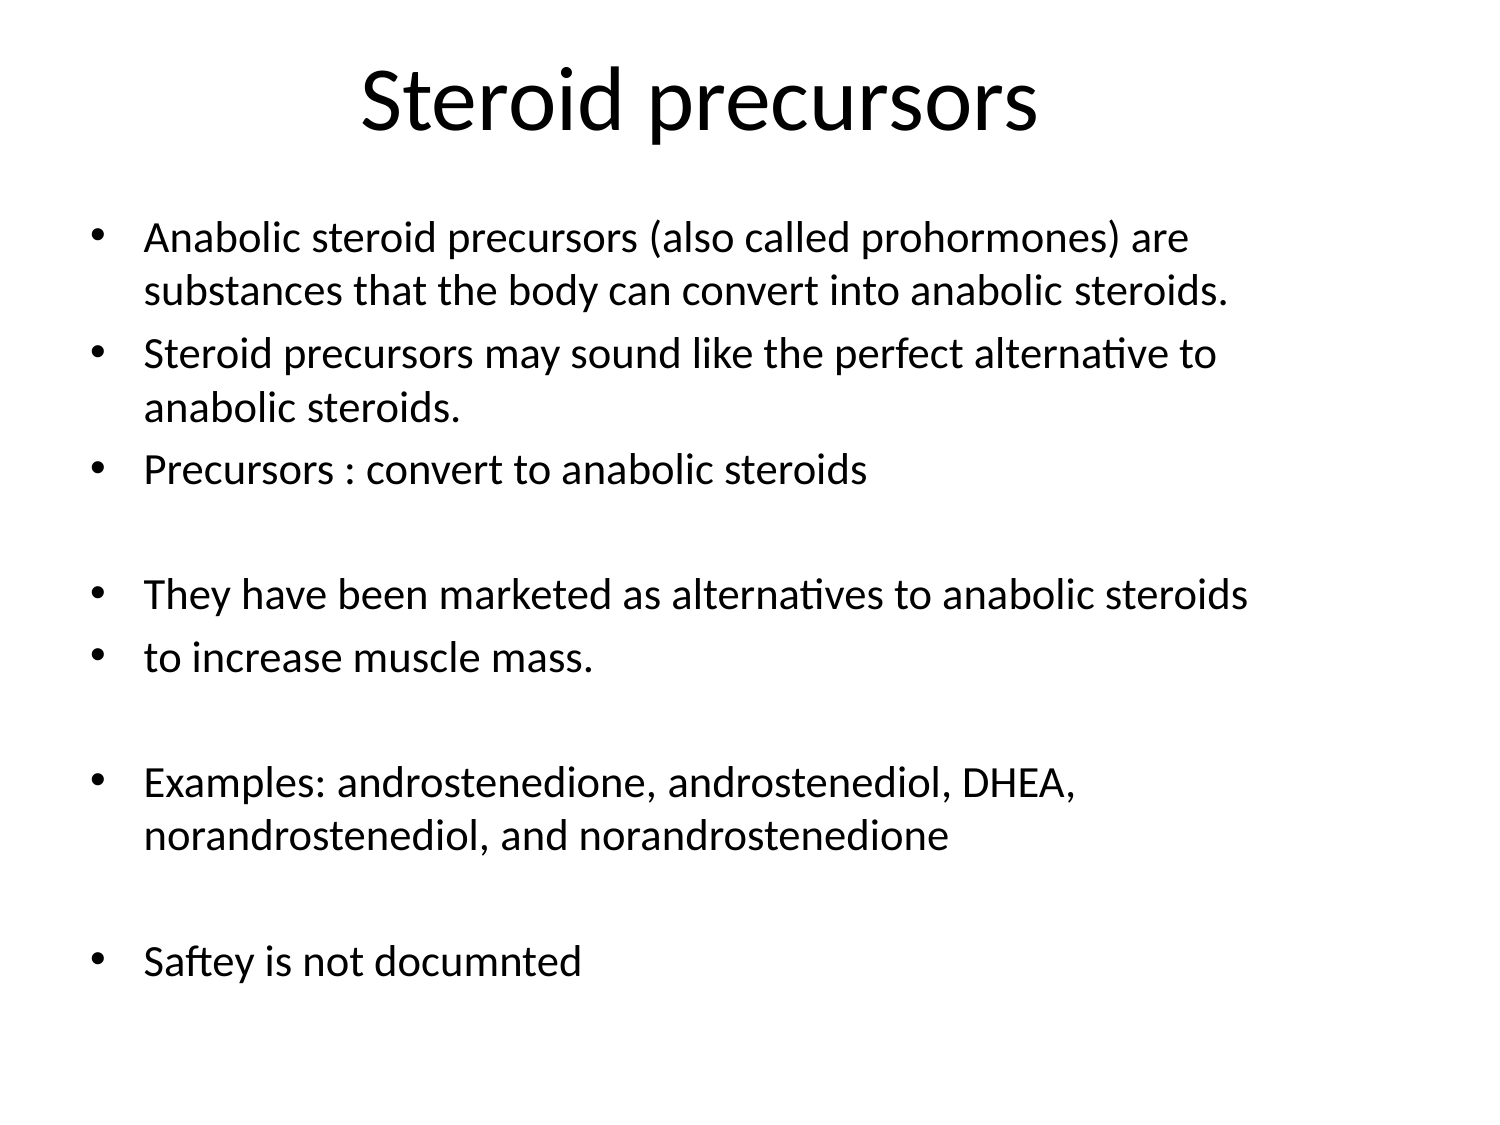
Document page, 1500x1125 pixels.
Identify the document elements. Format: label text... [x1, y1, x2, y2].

list Anabolic steroid precursors (also called prohormones) are substances that the body can convert into anabolic steroids. Steroid precursors may sound like the perfect alternative to anabolic steroids. Precursors : convert to anabolic steroids They have been marketed as alternatives to anabolic steroids to increase muscle mass. Examples: androstenedione, androstenediol, DHEA, norandrostenediol, and norandrostenedione Saftey is not documnted [75, 200, 1325, 1005]
title Steroid precursors [75, 25, 1325, 163]
